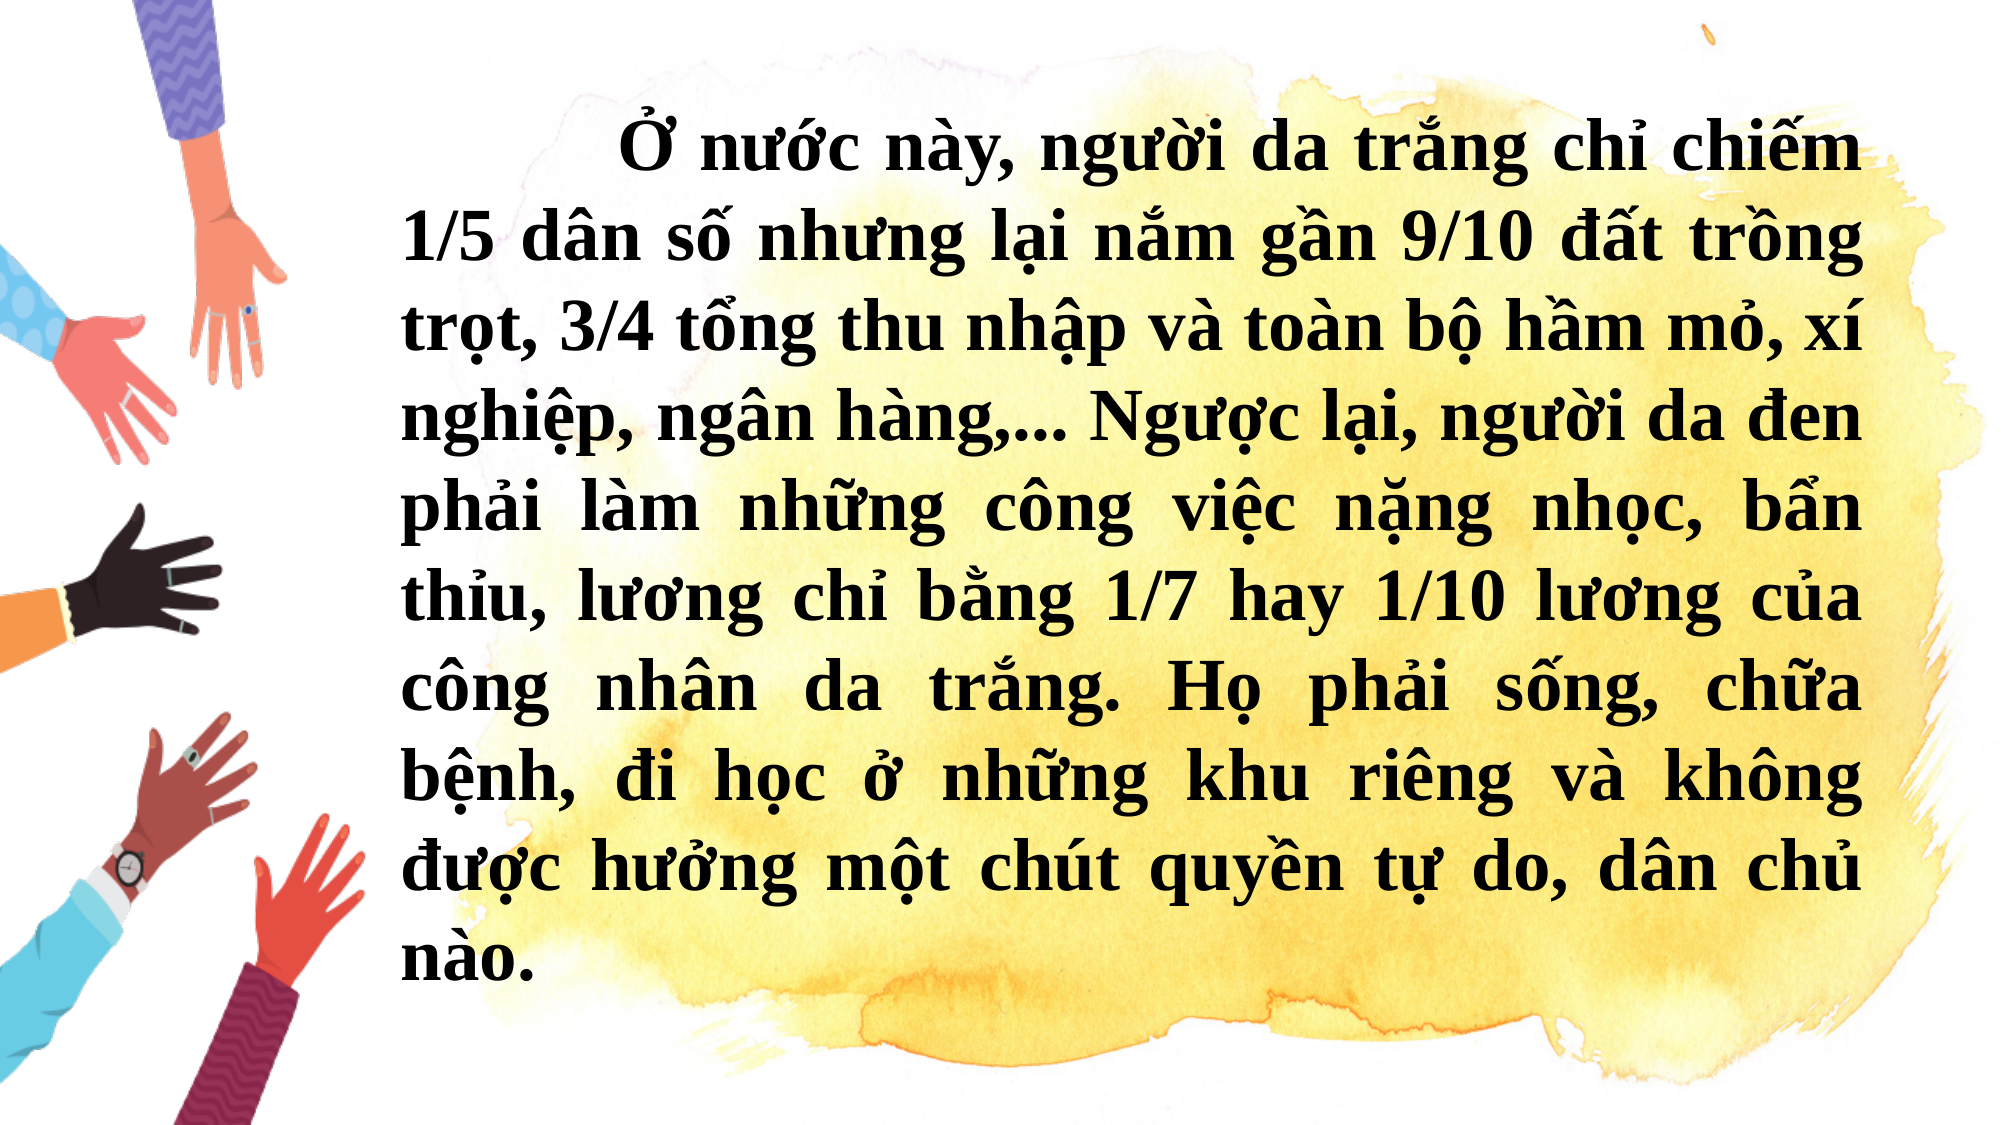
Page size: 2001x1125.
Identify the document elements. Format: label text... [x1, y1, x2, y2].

picture [414, 19, 2001, 1125]
text_box Ở nước này, người da trắng chỉ chiếm 1/5 dân số nhưng lại nắm gần 9/10 đất trồng trọt, 3/4 tổng thu nhập và toàn bộ hầm mỏ, xí nghiệp, ngân hàng,... Ngược lại, người da đen phải làm những công việc nặng nhọc, bẩn thỉu, lương chỉ bằng 1/7 hay 1/10 lương của công nhân da trắng. Họ phải sống, chữa bệnh, đi học ở những khu riêng và không được hưởng một chút quyền tự do, dân chủ nào. [385, 87, 1880, 1003]
picture [0, 0, 370, 1125]
